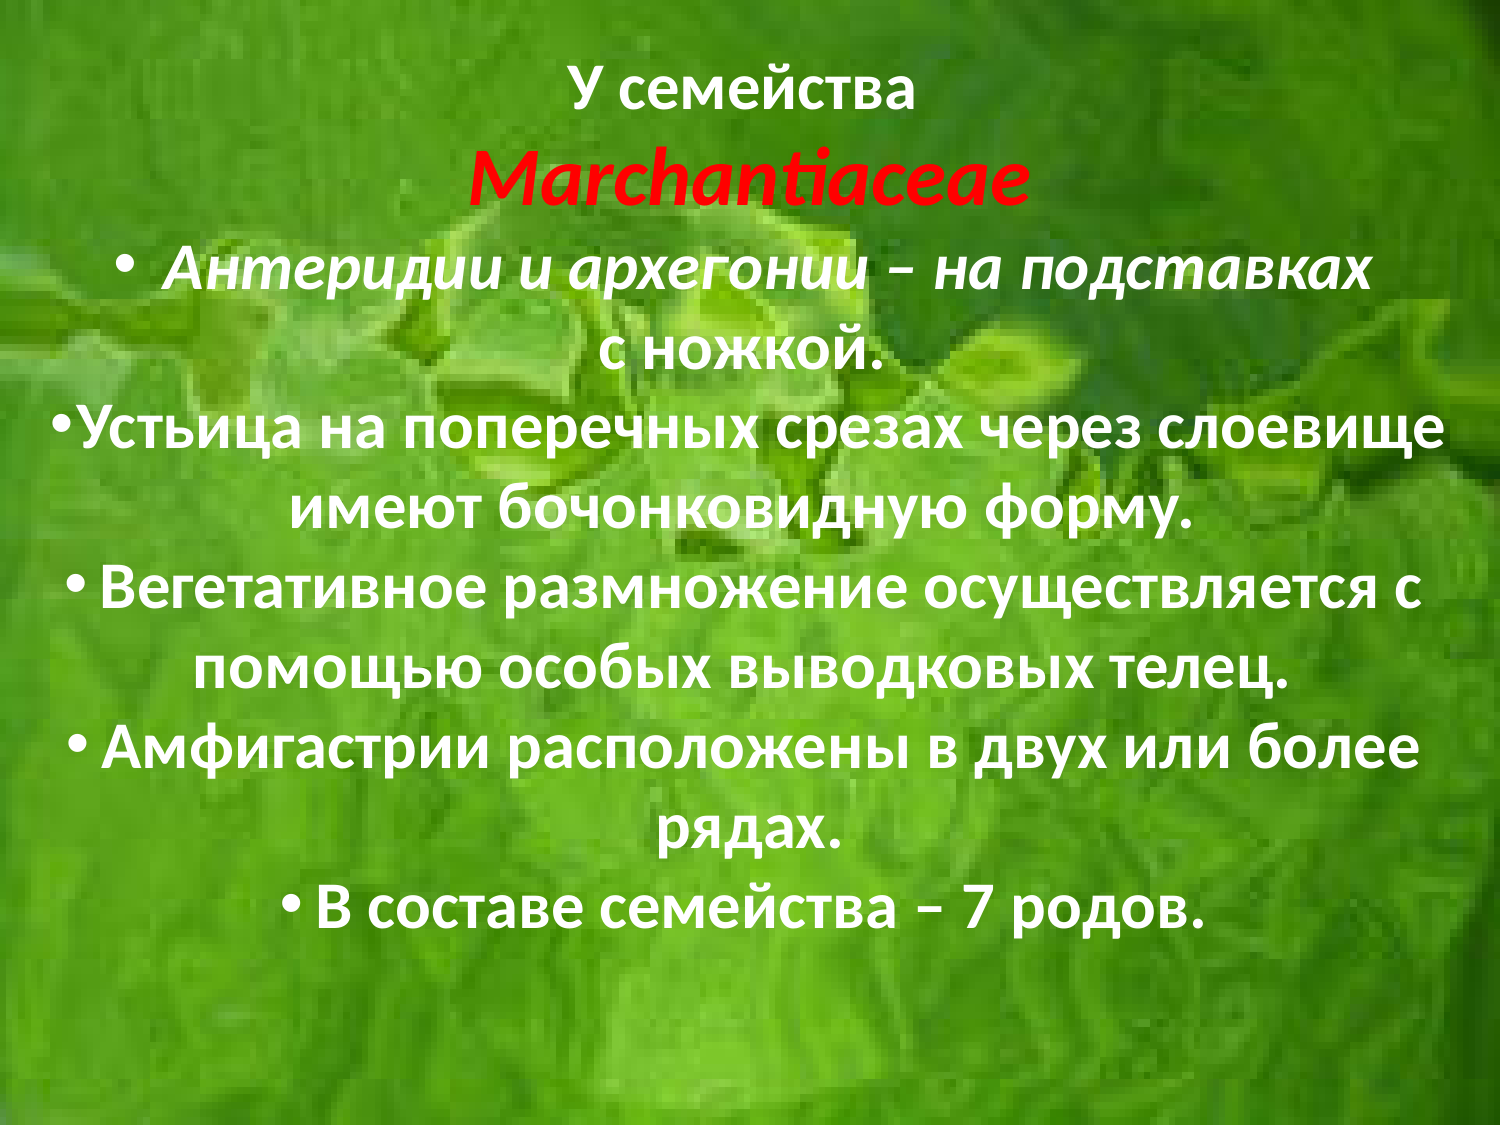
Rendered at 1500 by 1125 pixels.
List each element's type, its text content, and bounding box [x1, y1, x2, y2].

text_box У семейства Marchantiaceae Aнтеридии и архегонии – на подставках с ножкой. Устьица на поперечных срезах через слоевище имеют бочонковидную форму. Вегетативное размножение осуществляется с помощью особых выводковых телец. Амфигастрии расположены в двух или более рядах. В составе семейства – 7 родов. [35, 35, 1465, 950]
picture [0, 0, 1500, 1125]
